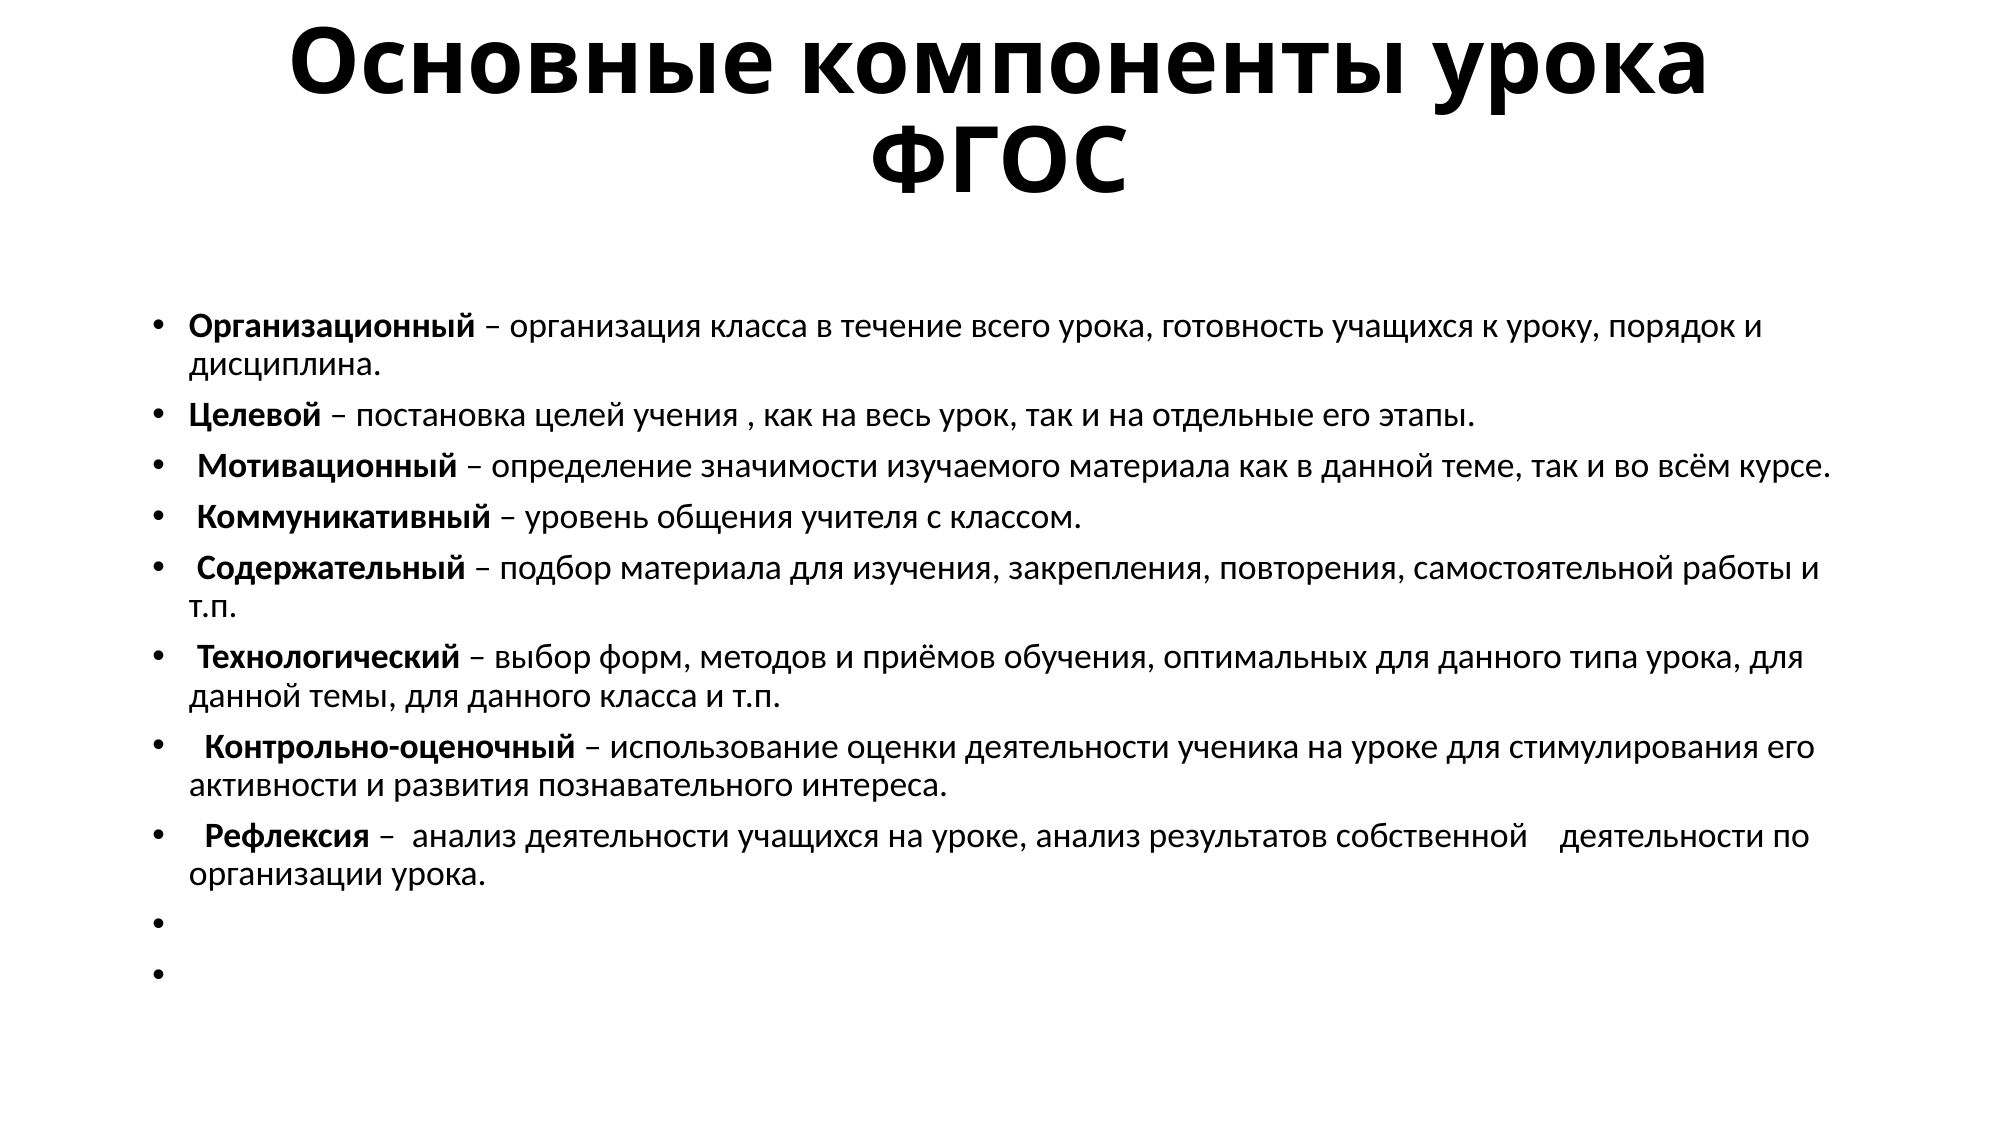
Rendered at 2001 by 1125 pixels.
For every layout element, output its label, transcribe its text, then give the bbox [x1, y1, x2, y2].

list Организационный – организация класса в течение всего урока, готовность учащихся к уроку, порядок и дисциплина. Целевой – постановка целей учения , как на весь урок, так и на отдельные его этапы. Мотивационный – определение значимости изучаемого материала как в данной теме, так и во всём курсе. Коммуникативный – уровень общения учителя с классом. Содержательный – подбор материала для изучения, закрепления, повторения, самостоятельной работы и т.п. Технологический – выбор форм, методов и приёмов обучения, оптимальных для данного типа урока, для данной темы, для данного класса и т.п. Контрольно-оценочный – использование оценки деятельности ученика на уроке для стимулирования его активности и развития познавательного интереса. Рефлексия – анализ деятельности учащихся на уроке, анализ результатов собственной деятельности по организации урока. [137, 299, 1863, 1014]
title Основные компоненты урока ФГОС [137, 59, 1863, 278]
